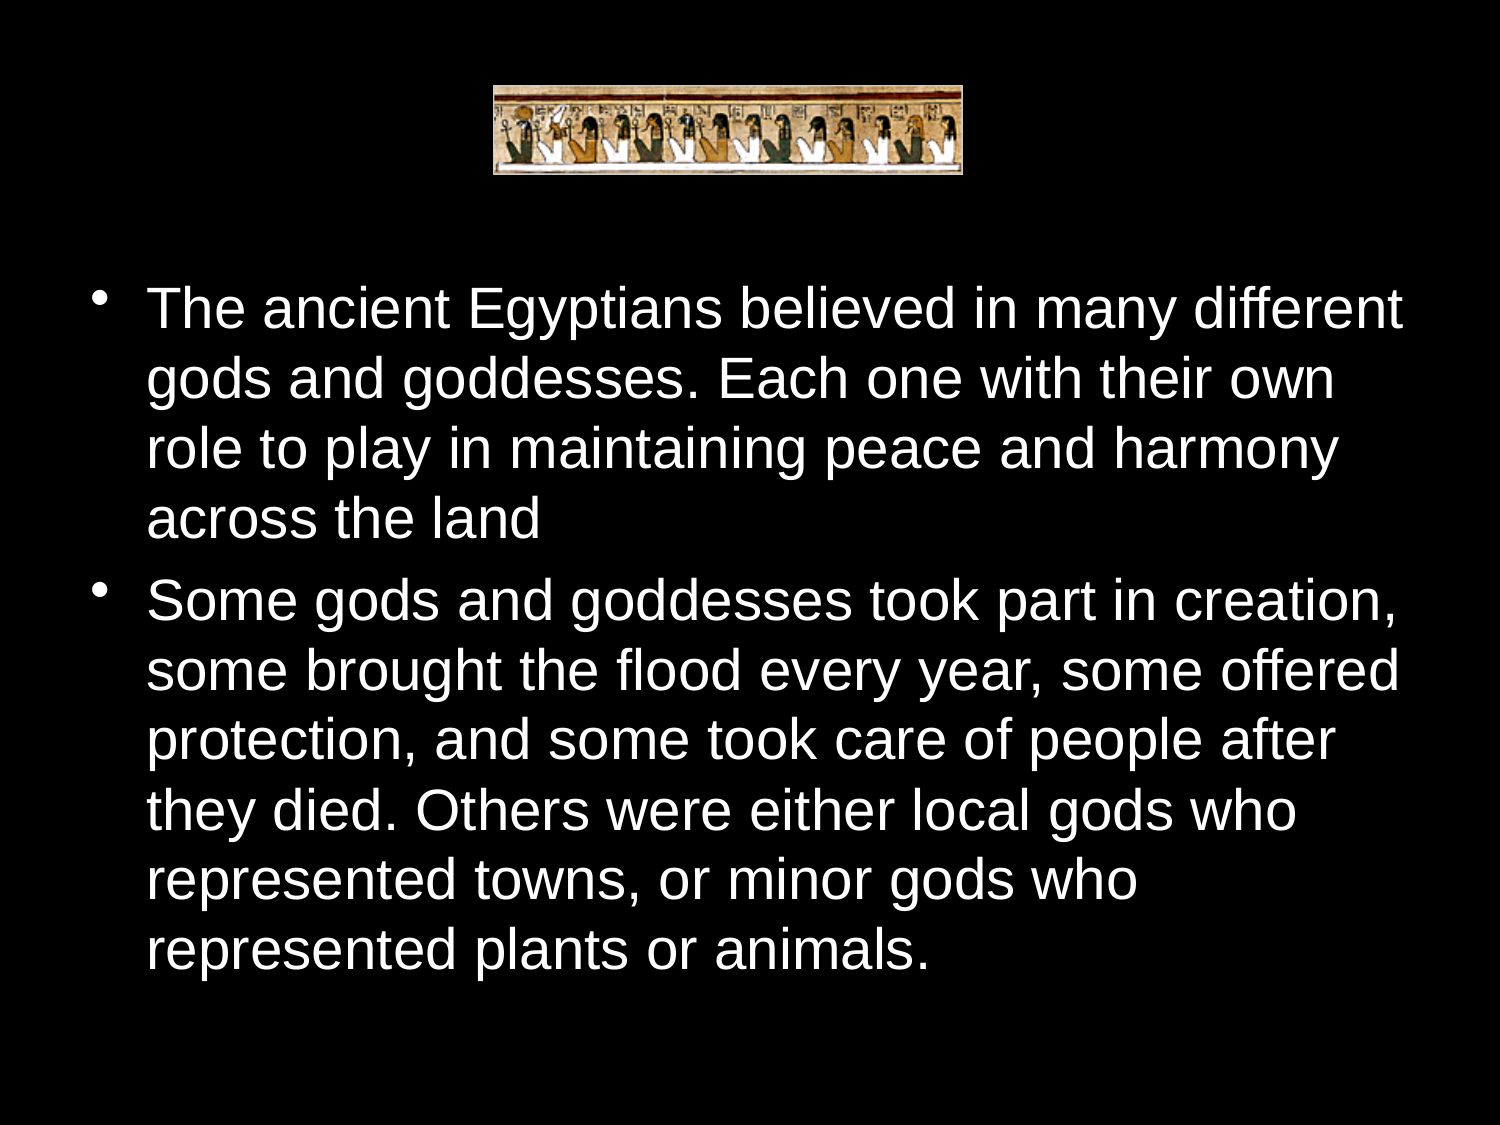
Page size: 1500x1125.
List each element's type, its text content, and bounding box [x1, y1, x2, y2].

list The ancient Egyptians believed in many different gods and goddesses. Each one with their own role to play in maintaining peace and harmony across the land Some gods and goddesses took part in creation, some brought the flood every year, some offered protection, and some took care of people after they died. Others were either local gods who represented towns, or minor gods who represented plants or animals. [75, 262, 1425, 1005]
picture [493, 85, 963, 176]
